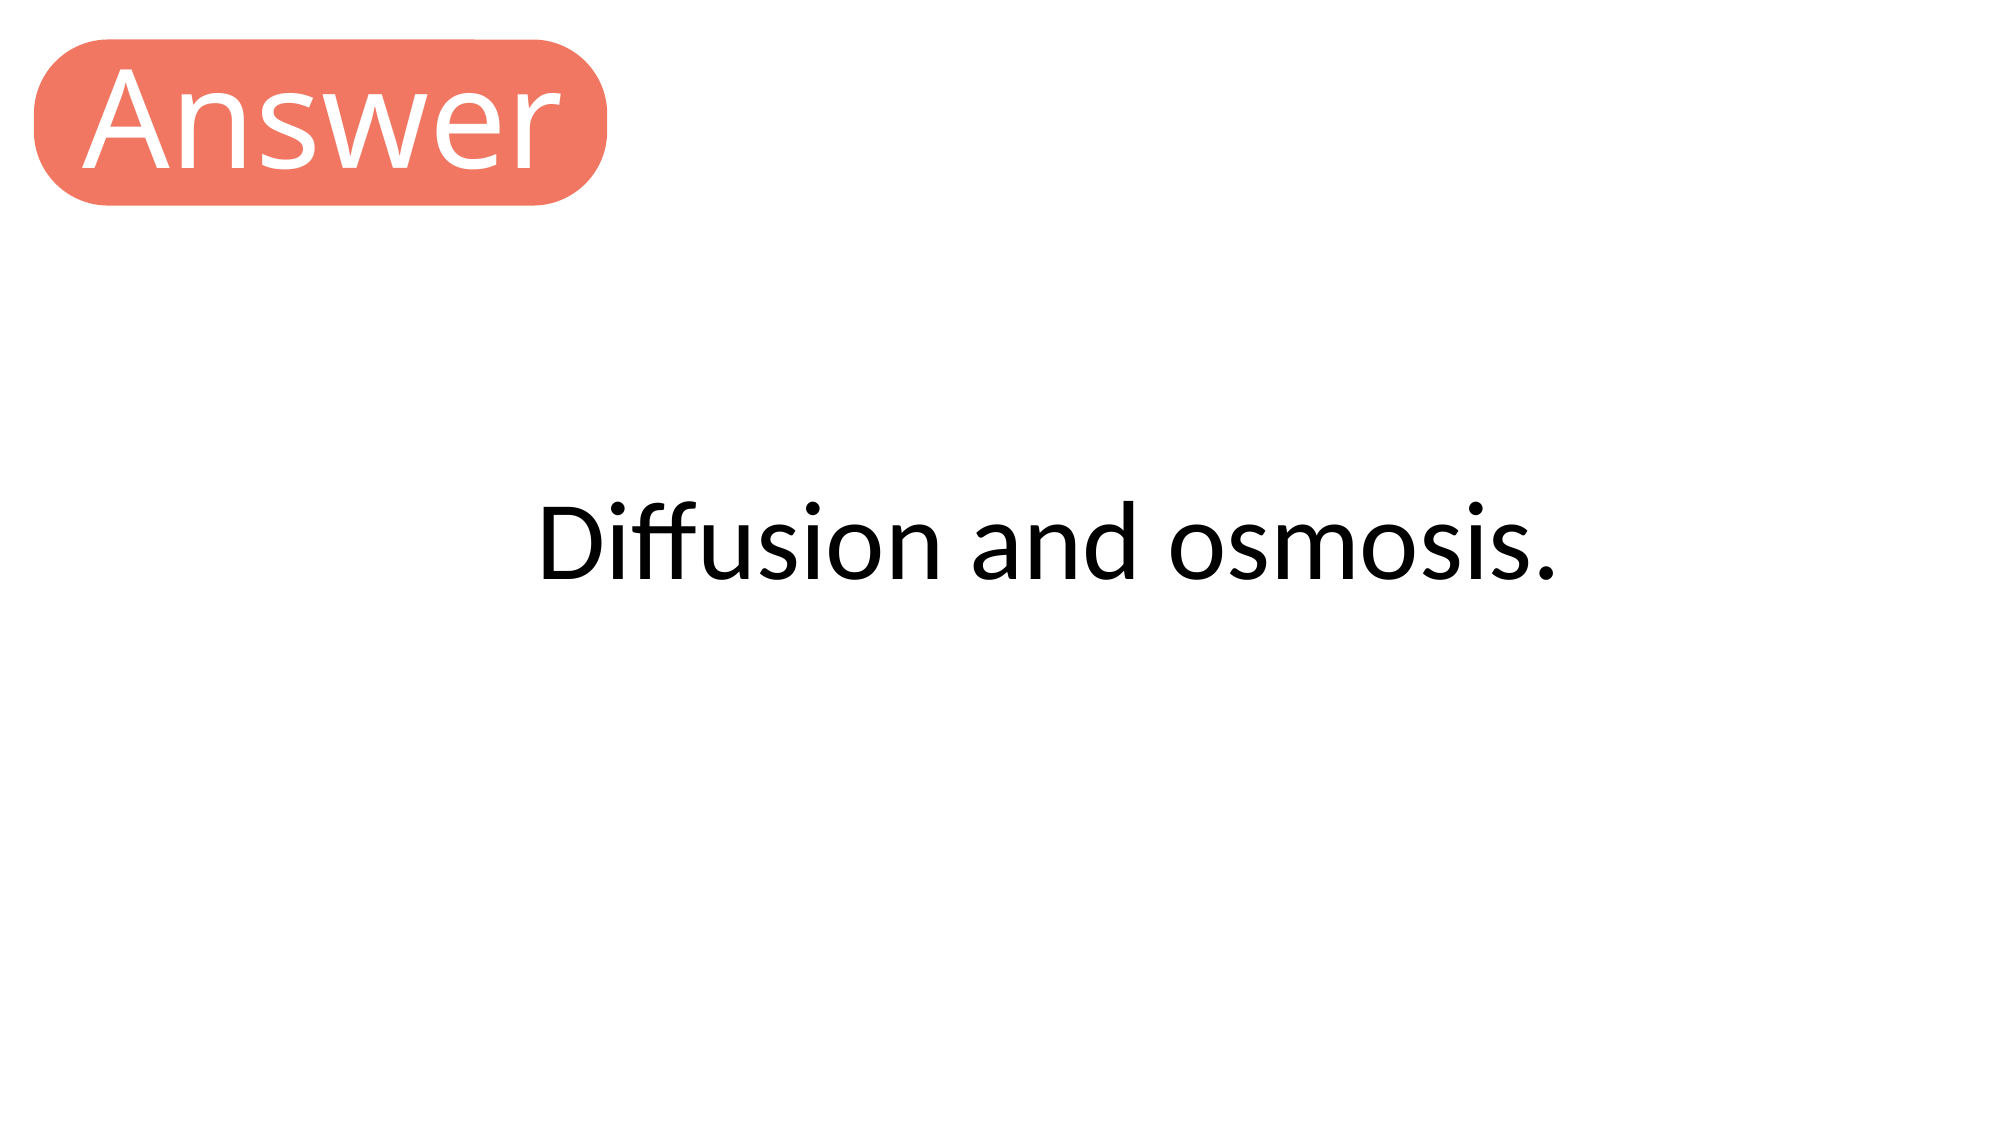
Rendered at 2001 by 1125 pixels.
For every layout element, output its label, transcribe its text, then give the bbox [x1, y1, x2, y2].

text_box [17, 23, 629, 206]
text_box Diffusion and osmosis. [173, 460, 1926, 610]
